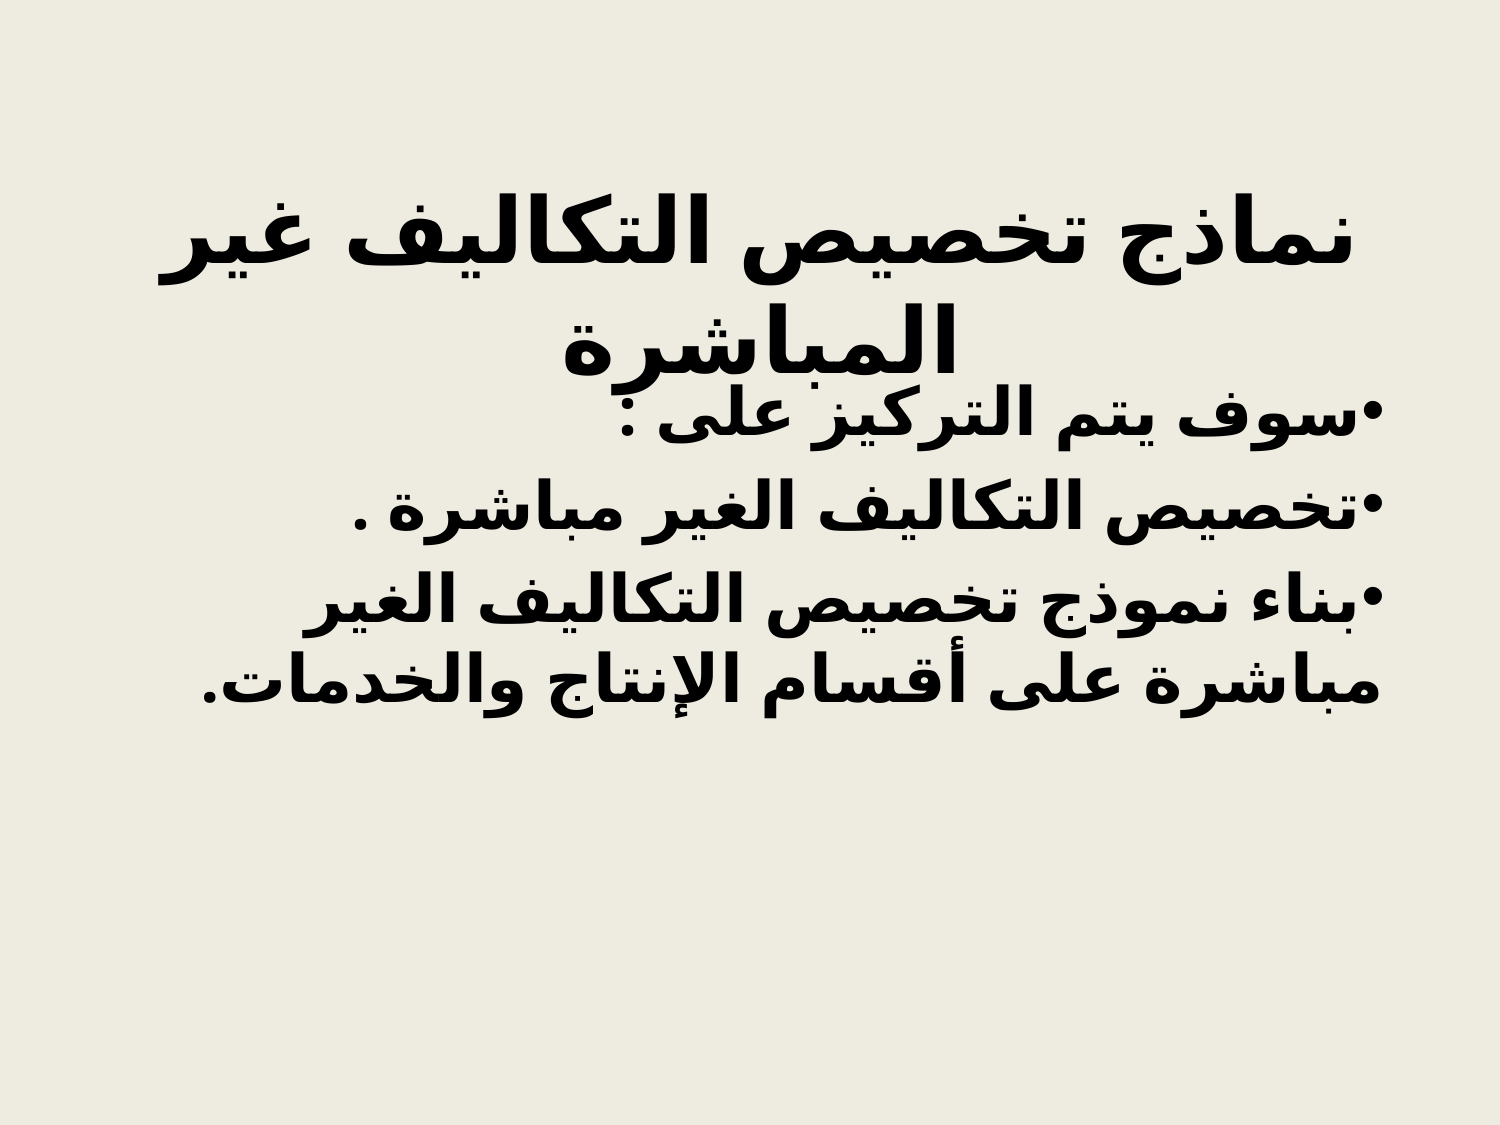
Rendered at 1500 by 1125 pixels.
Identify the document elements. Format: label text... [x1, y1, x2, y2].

subtitle سوف يتم التركيز على : تخصيص التكاليف الغير مباشرة . بناء نموذج تخصيص التكاليف الغير مباشرة على أقسام الإنتاج والخدمات. [135, 361, 1400, 925]
title نماذج تخصيص التكاليف غير المباشرة [123, 160, 1399, 402]
